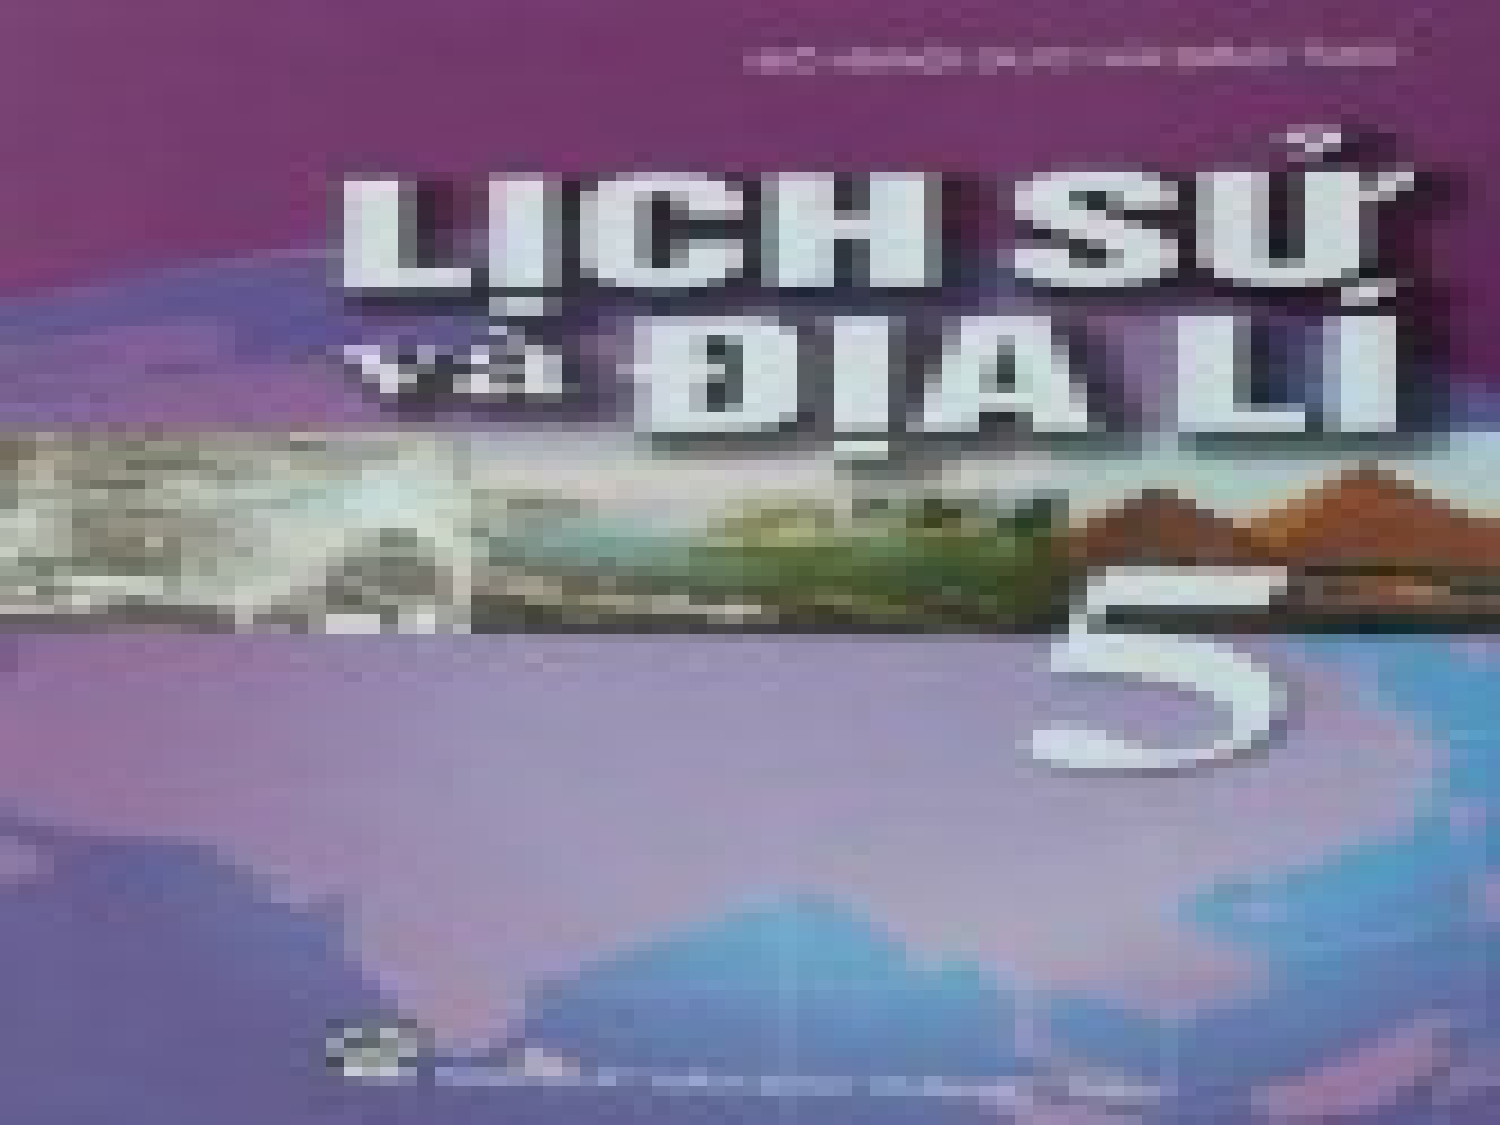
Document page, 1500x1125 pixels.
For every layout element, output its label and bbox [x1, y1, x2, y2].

list [0, 0, 1500, 1125]
